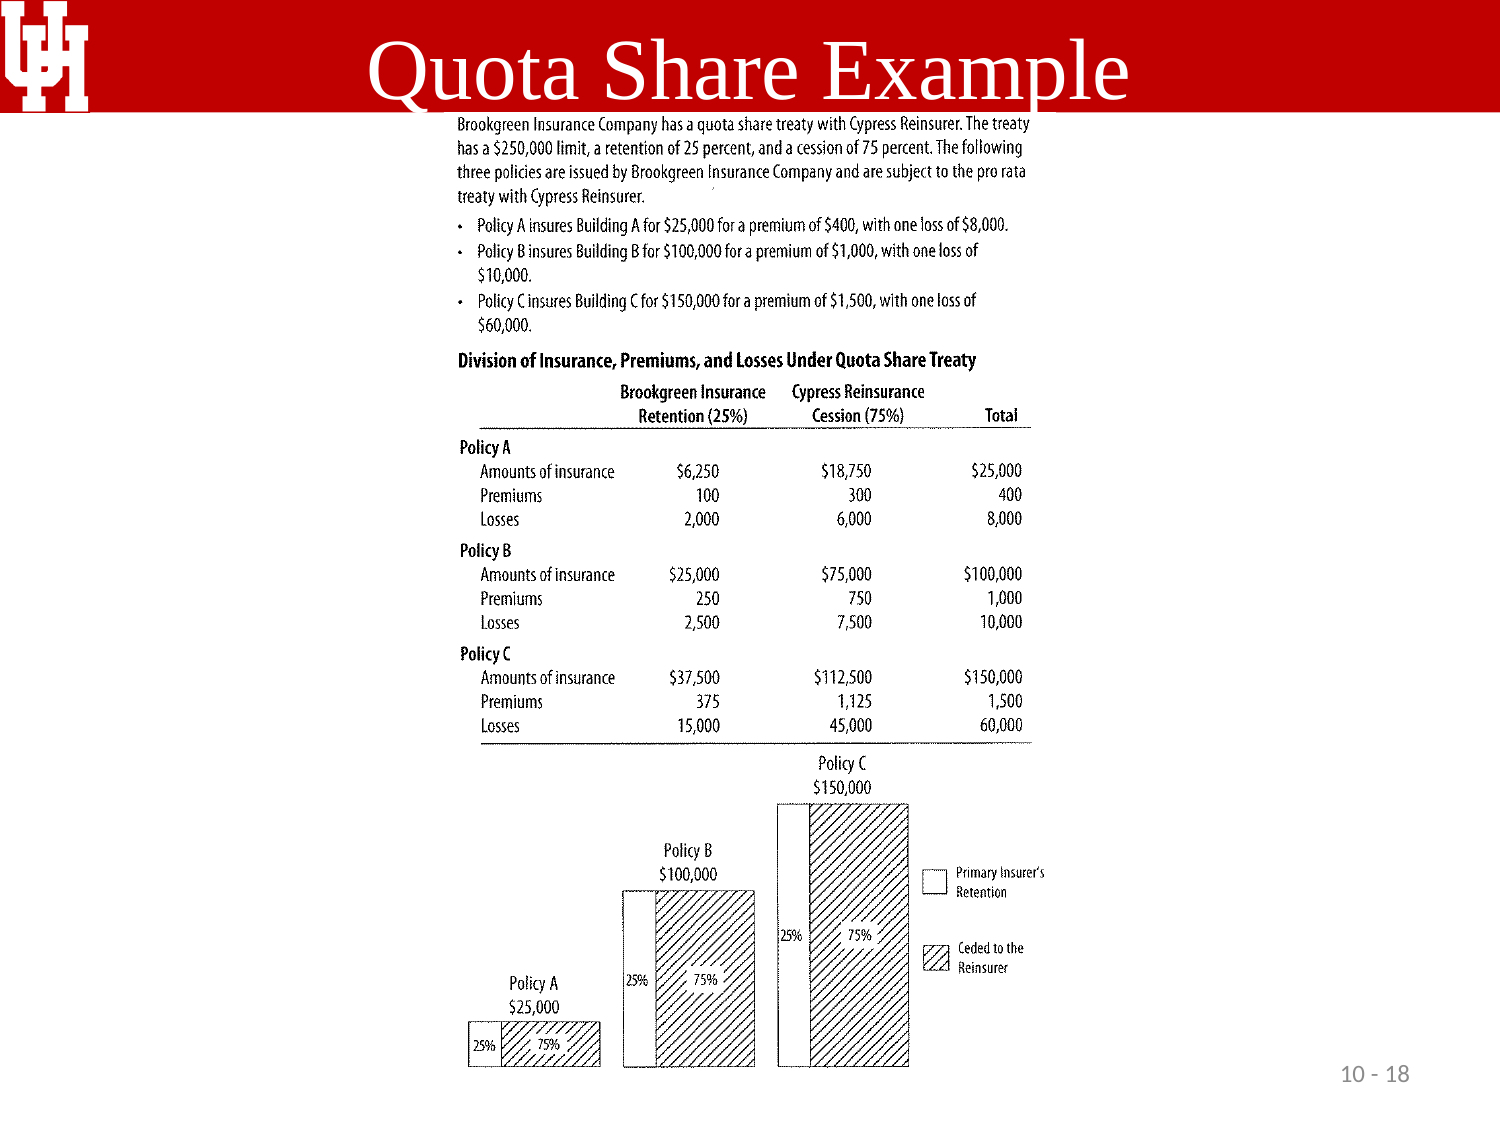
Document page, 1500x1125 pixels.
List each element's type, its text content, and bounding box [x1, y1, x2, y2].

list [443, 112, 1057, 1088]
slide_number 10 - 18 [1074, 1042, 1425, 1103]
picture [0, 0, 91, 113]
title Quota Share Example [75, 4, 1425, 125]
